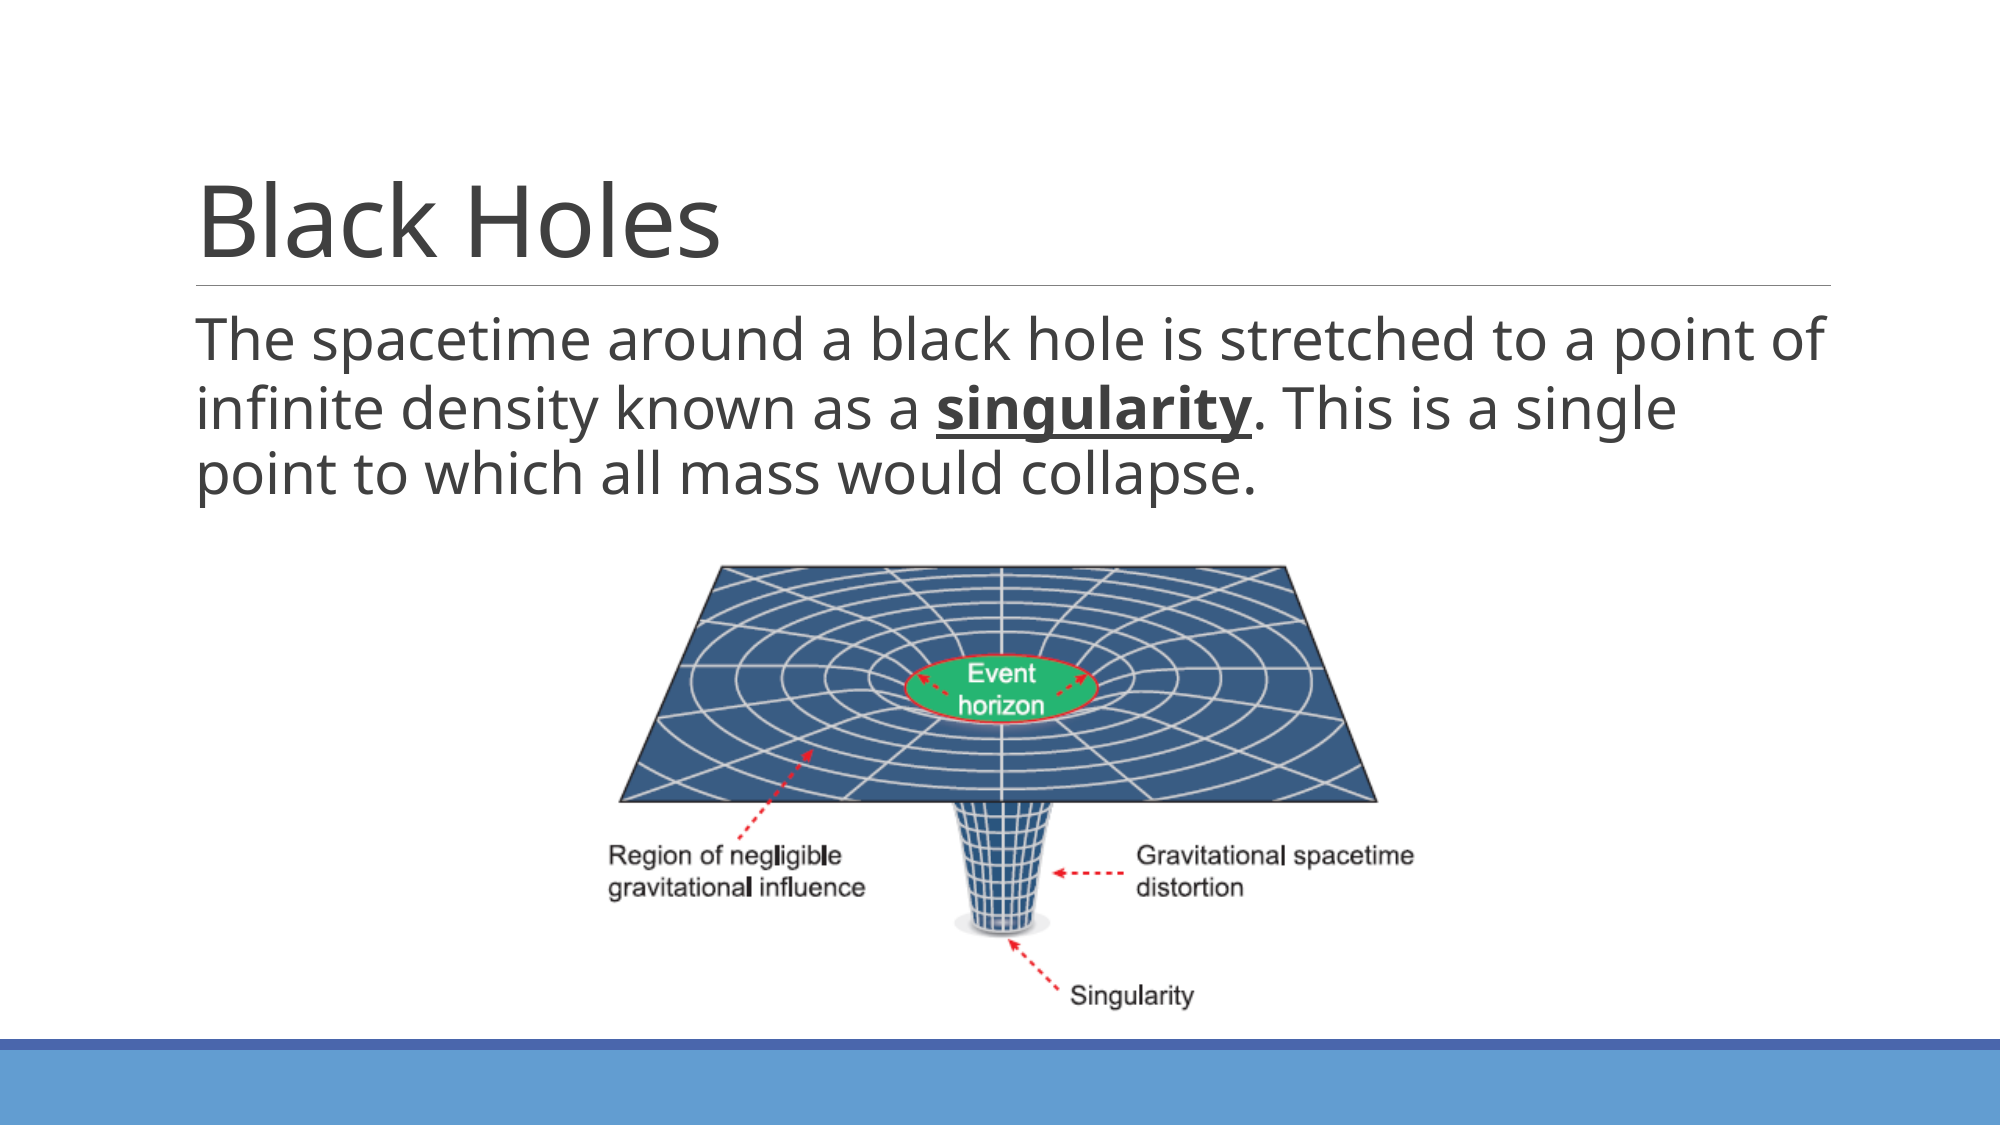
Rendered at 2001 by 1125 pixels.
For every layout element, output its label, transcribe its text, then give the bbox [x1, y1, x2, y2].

picture [574, 536, 1433, 1031]
title Black Holes [180, 47, 1830, 285]
list The spacetime around a black hole is stretched to a point of infinite density known as a singularity. This is a single point to which all mass would collapse. [180, 302, 1830, 963]
